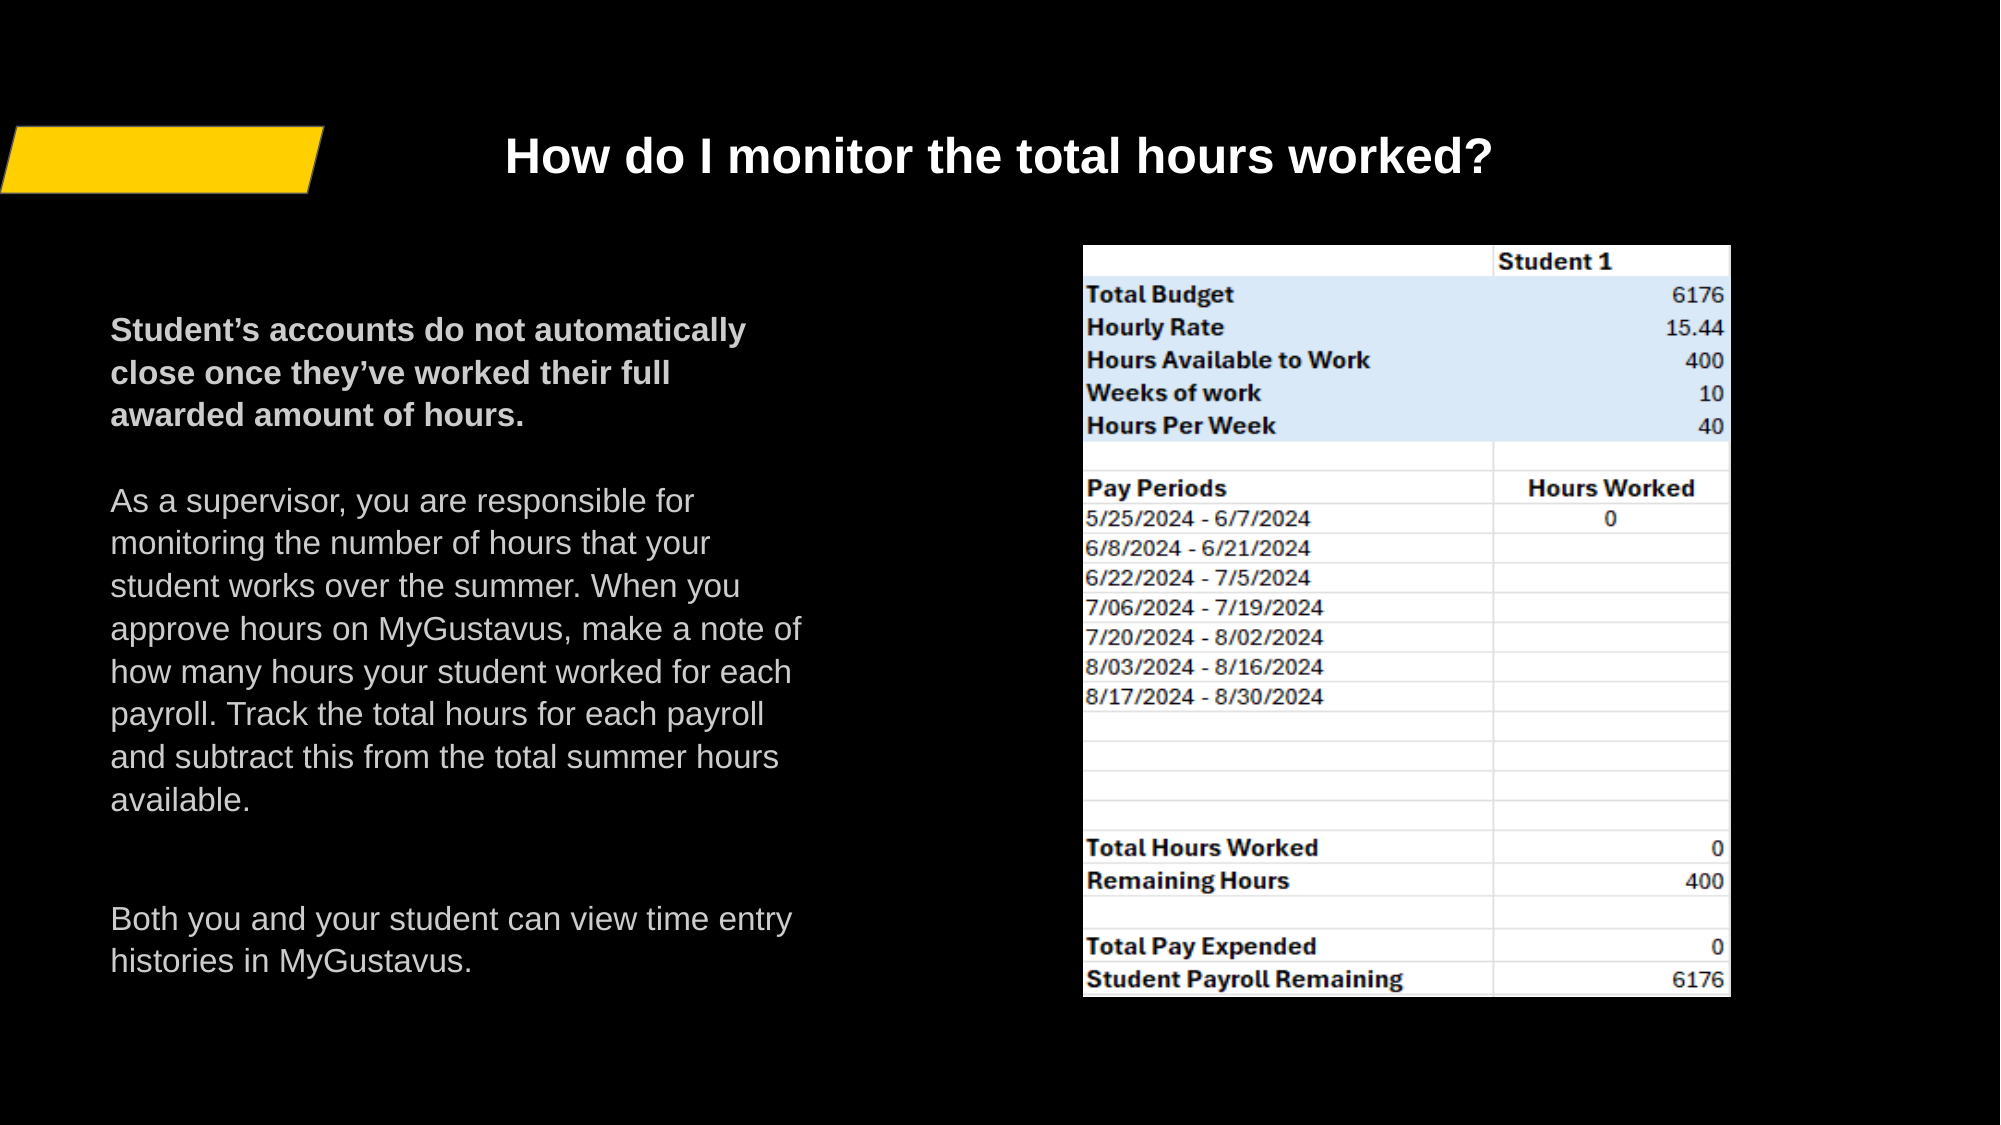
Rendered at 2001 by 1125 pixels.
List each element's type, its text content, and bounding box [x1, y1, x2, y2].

picture [1082, 244, 1732, 997]
text_box [0, 126, 325, 194]
text_box Student’s accounts do not automatically close once they’ve worked their full awarded amount of hours. As a supervisor, you are responsible for monitoring the number of hours that your student works over the summer. When you approve hours on MyGustavus, make a note of how many hours your student worked for each payroll. Track the total hours for each payroll and subtract this from the total summer hours available. Both you and your student can view time entry histories in MyGustavus. [95, 290, 824, 995]
text_box How do I monitor the total hours worked? [476, 111, 1524, 324]
